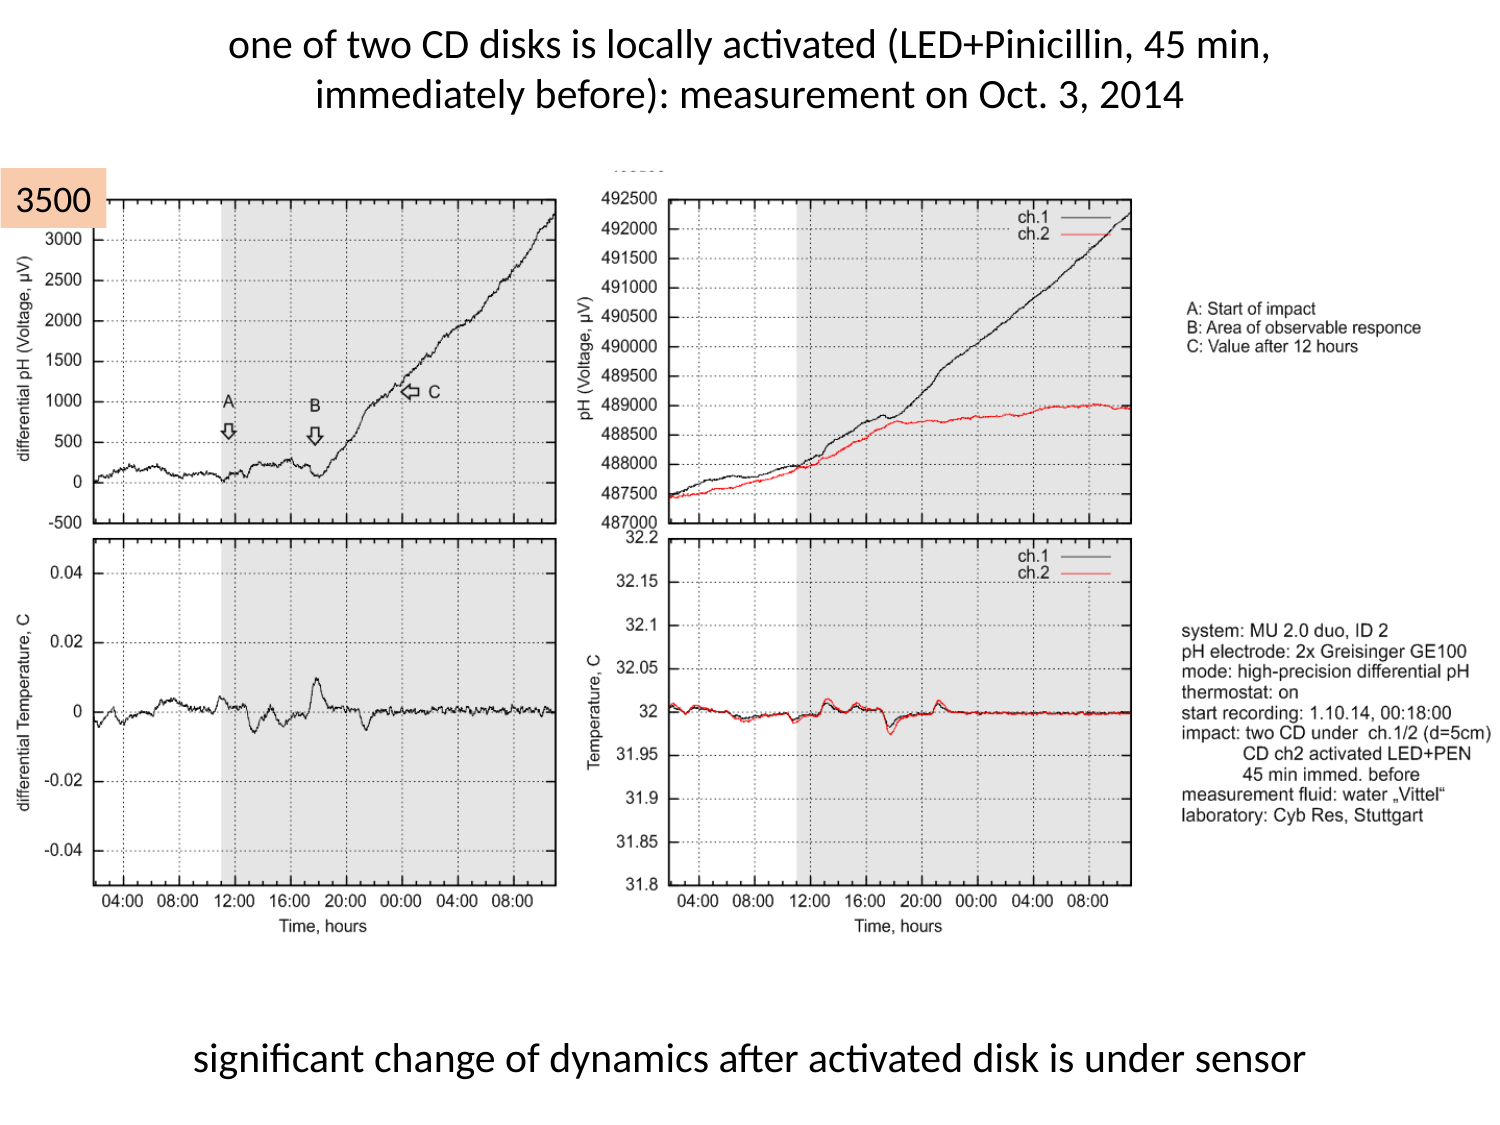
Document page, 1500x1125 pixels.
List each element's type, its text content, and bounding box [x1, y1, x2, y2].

text_box one of two CD disks is locally activated (LED+Pinicillin, 45 min, immediately before): measurement on Oct. 3, 2014 [112, 9, 1388, 125]
picture [0, 152, 1500, 953]
text_box significant change of dynamics after activated disk is under sensor [112, 1023, 1388, 1088]
